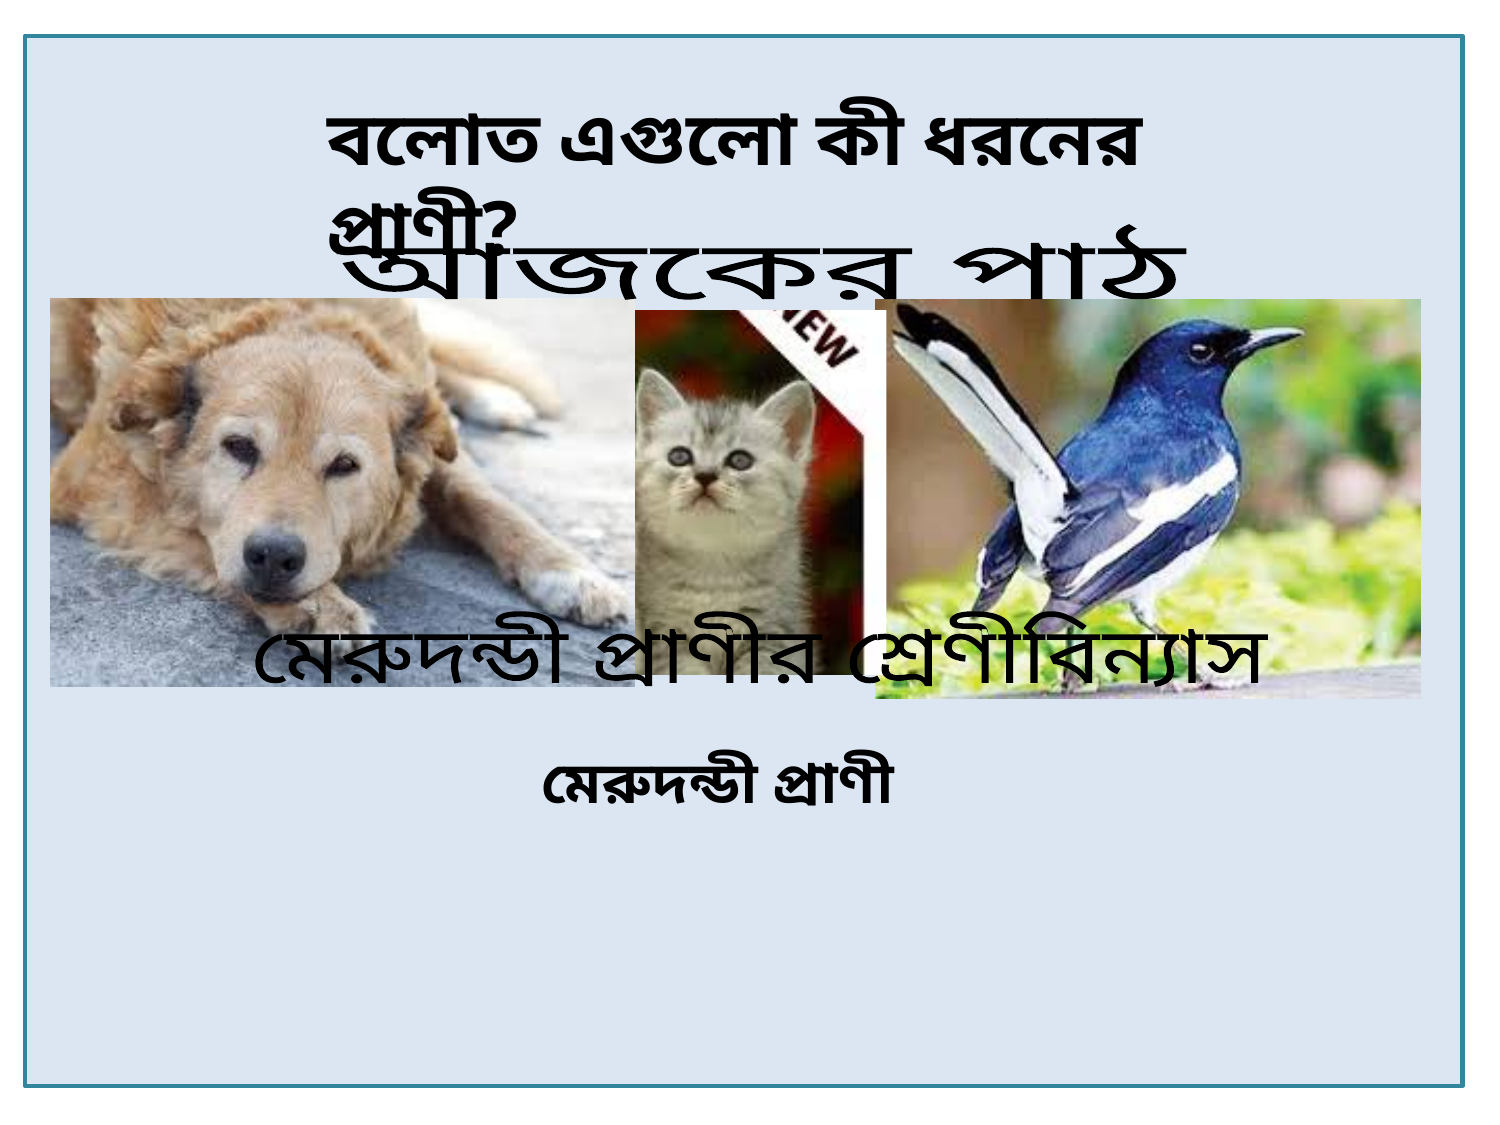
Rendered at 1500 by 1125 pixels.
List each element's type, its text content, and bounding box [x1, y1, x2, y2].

text_box বলোত এগুলো কী ধরনের প্রাণী? [312, 83, 1225, 278]
text_box [23, 34, 1465, 1088]
text_box মেরুদন্ডী প্রাণী [303, 737, 1148, 823]
picture [50, 298, 1421, 699]
